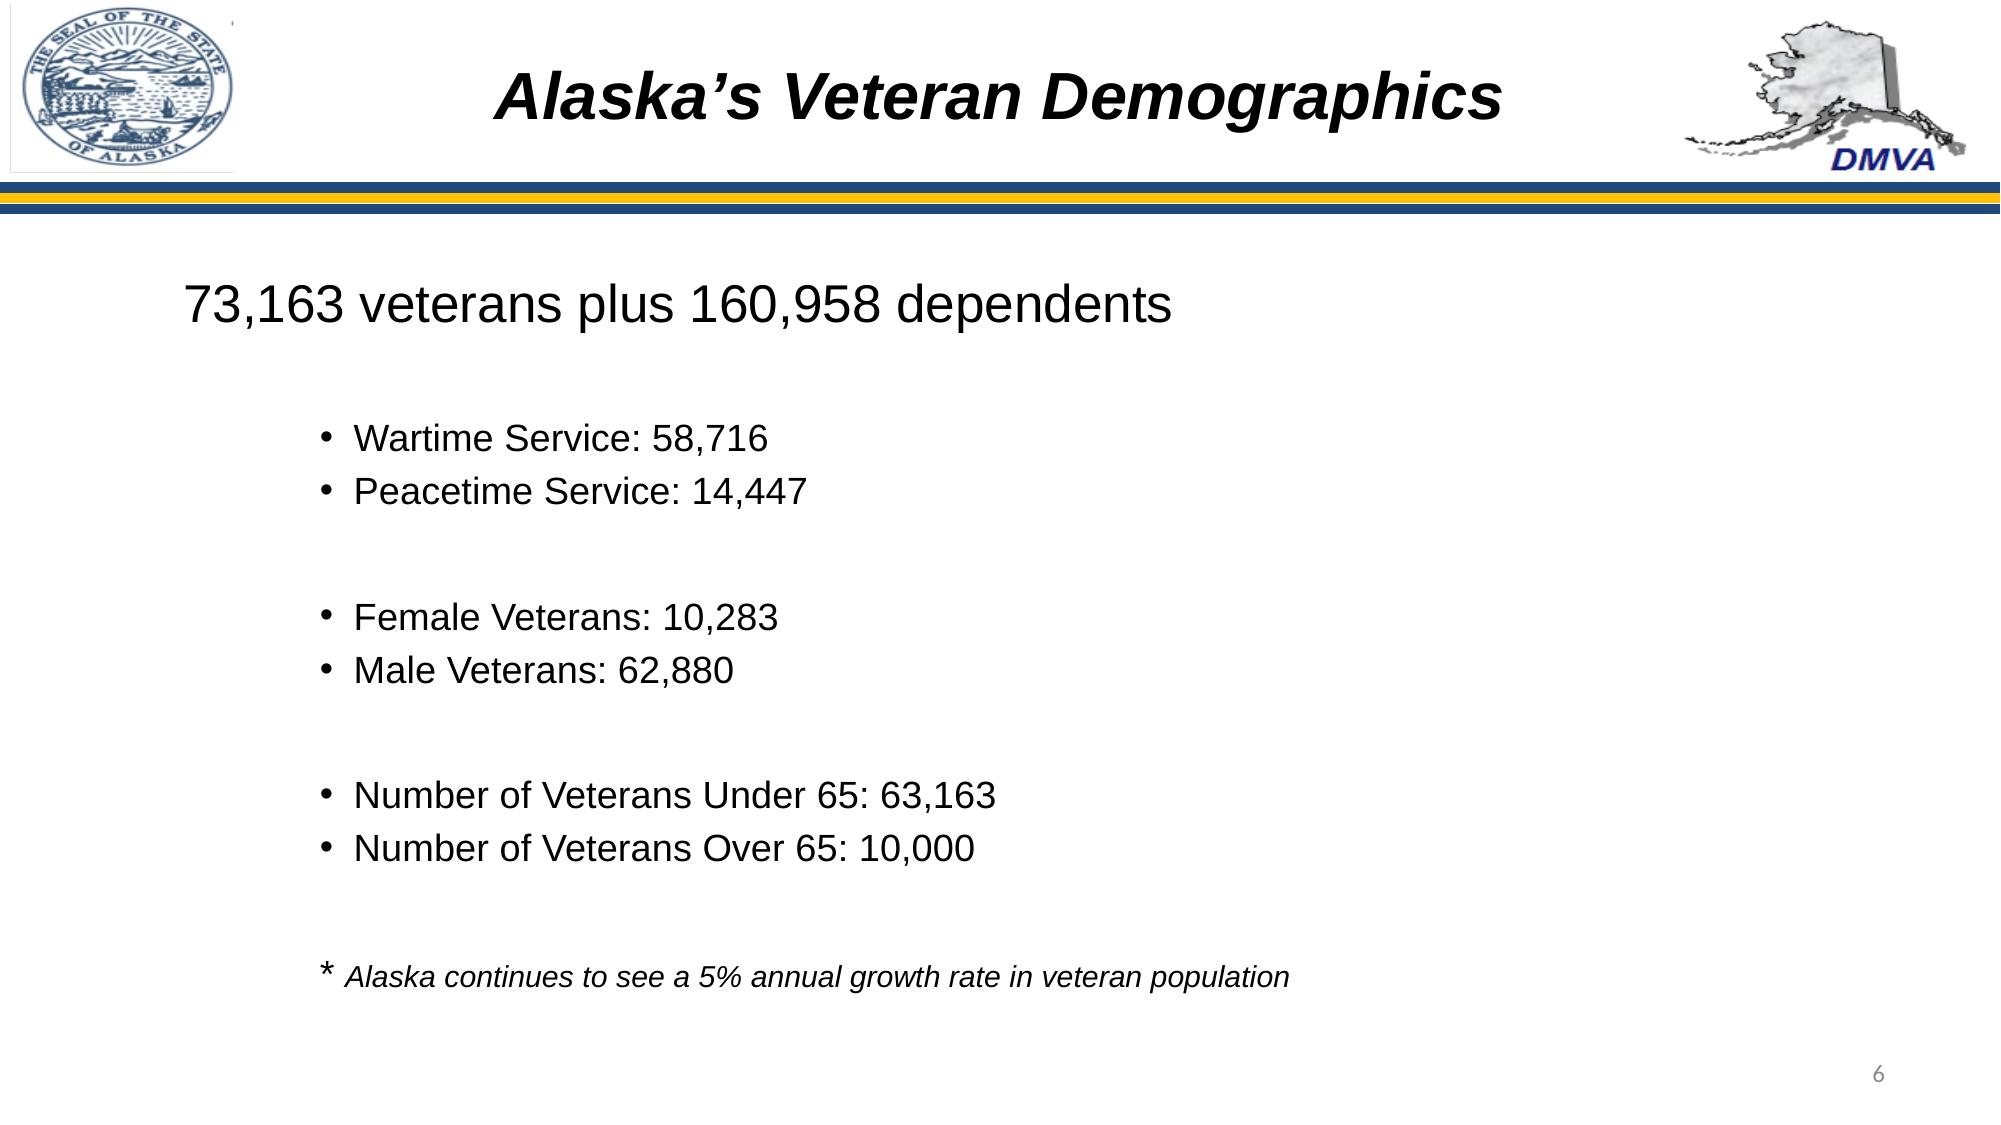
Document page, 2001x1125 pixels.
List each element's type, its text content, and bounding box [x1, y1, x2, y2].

picture [9, 4, 234, 174]
list 73,163 veterans plus 160,958 dependents Wartime Service: 58,716 Peacetime Service: 14,447 Female Veterans: 10,283 Male Veterans: 62,880 Number of Veterans Under 65: 63,163 Number of Veterans Over 65: 10,000 * Alaska continues to see a 5% annual growth rate in veteran population [99, 262, 1900, 1005]
slide_number 6 [1433, 1042, 1900, 1103]
picture [1666, 12, 1984, 173]
title Alaska’s Veteran Demographics [99, 45, 1900, 233]
